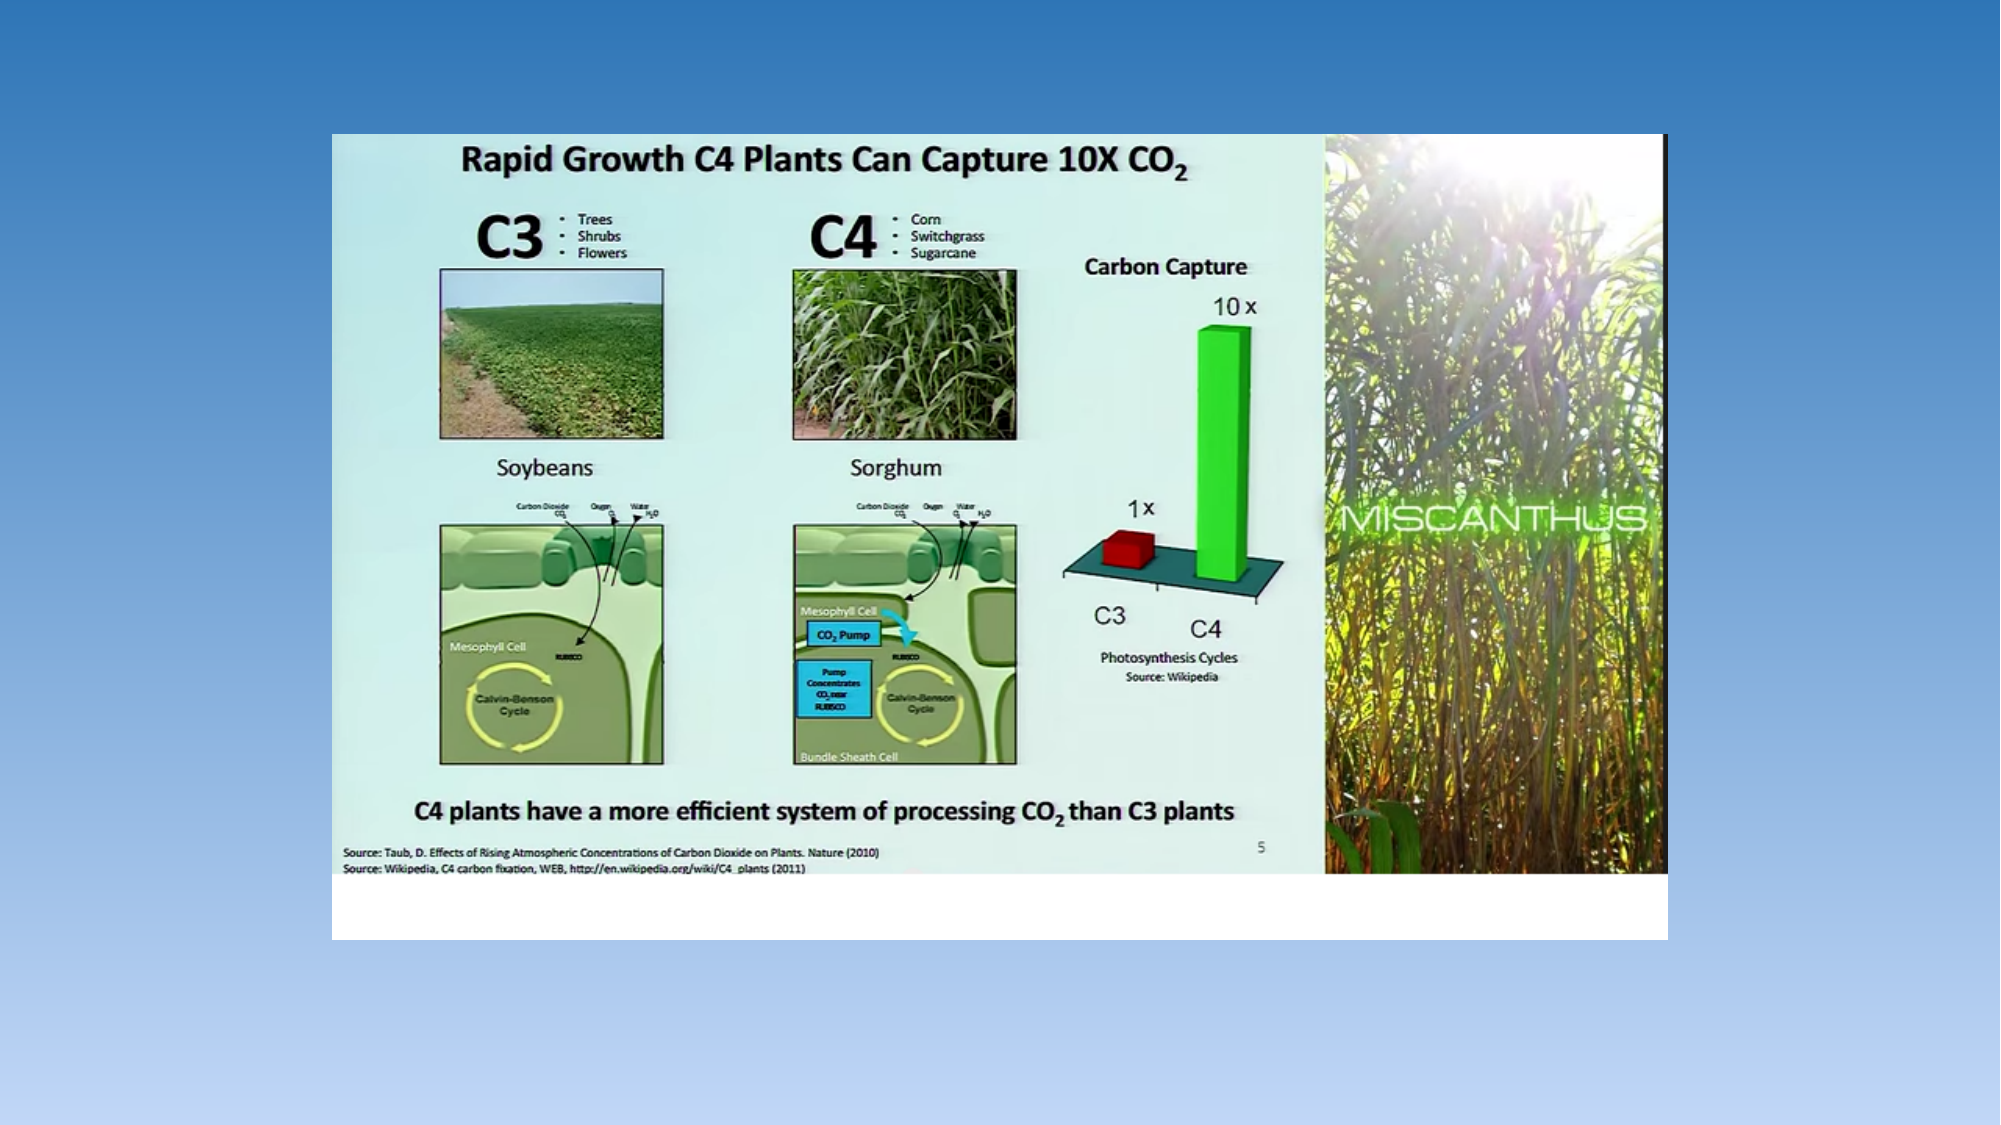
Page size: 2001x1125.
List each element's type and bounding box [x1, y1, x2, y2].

picture [331, 134, 1668, 940]
